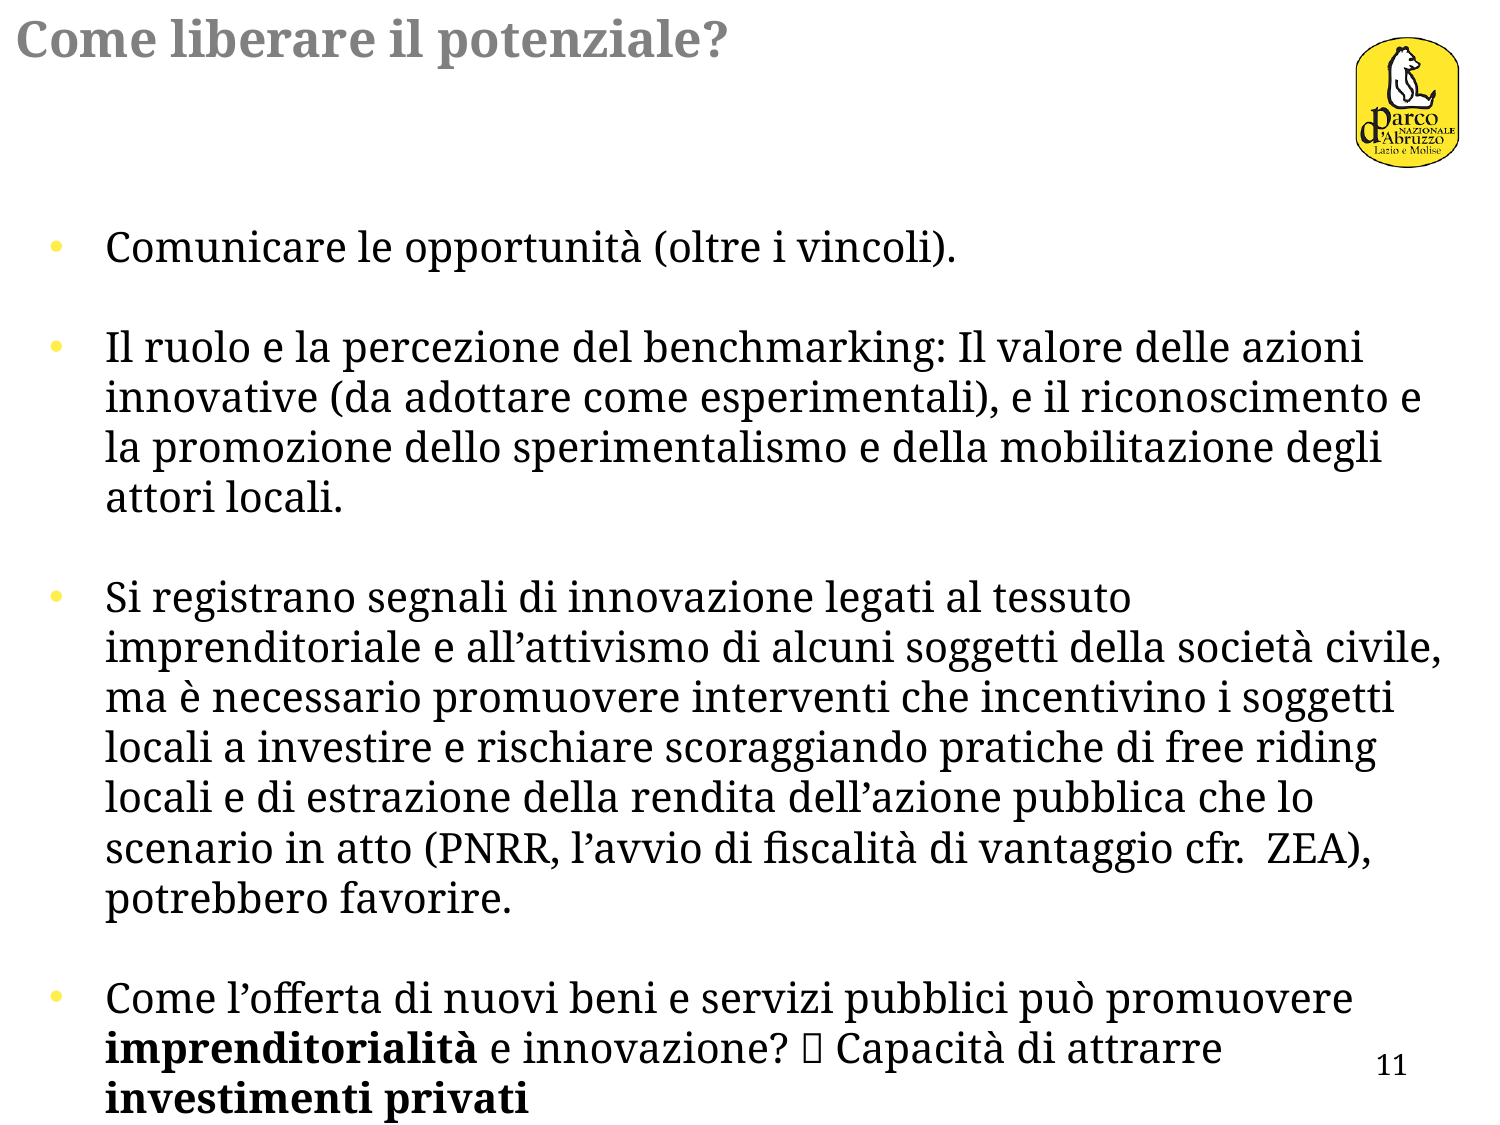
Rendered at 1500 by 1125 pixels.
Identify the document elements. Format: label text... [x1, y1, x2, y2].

text_box Come liberare il potenziale? [0, 0, 751, 75]
text_box 11 [1360, 1038, 1442, 1089]
text_box Comunicare le opportunità (oltre i vincoli). Il ruolo e la percezione del benchmarking: Il valore delle azioni innovative (da adottare come esperimentali), e il riconoscimento e la promozione dello sperimentalismo e della mobilitazione degli attori locali. Si registrano segnali di innovazione legati al tessuto imprenditoriale e all’attivismo di alcuni soggetti della società civile, ma è necessario promuovere interventi che incentivino i soggetti locali a investire e rischiare scoraggiando pratiche di free riding locali e di estrazione della rendita dell’azione pubblica che lo scenario in atto (PNRR, l’avvio di fiscalità di vantaggio cfr. ZEA), potrebbero favorire. Come l’offerta di nuovi beni e servizi pubblici può promuovere imprenditorialità e innovazione?  Capacità di attrarre investimenti privati [34, 213, 1466, 1125]
picture [1315, 32, 1500, 171]
